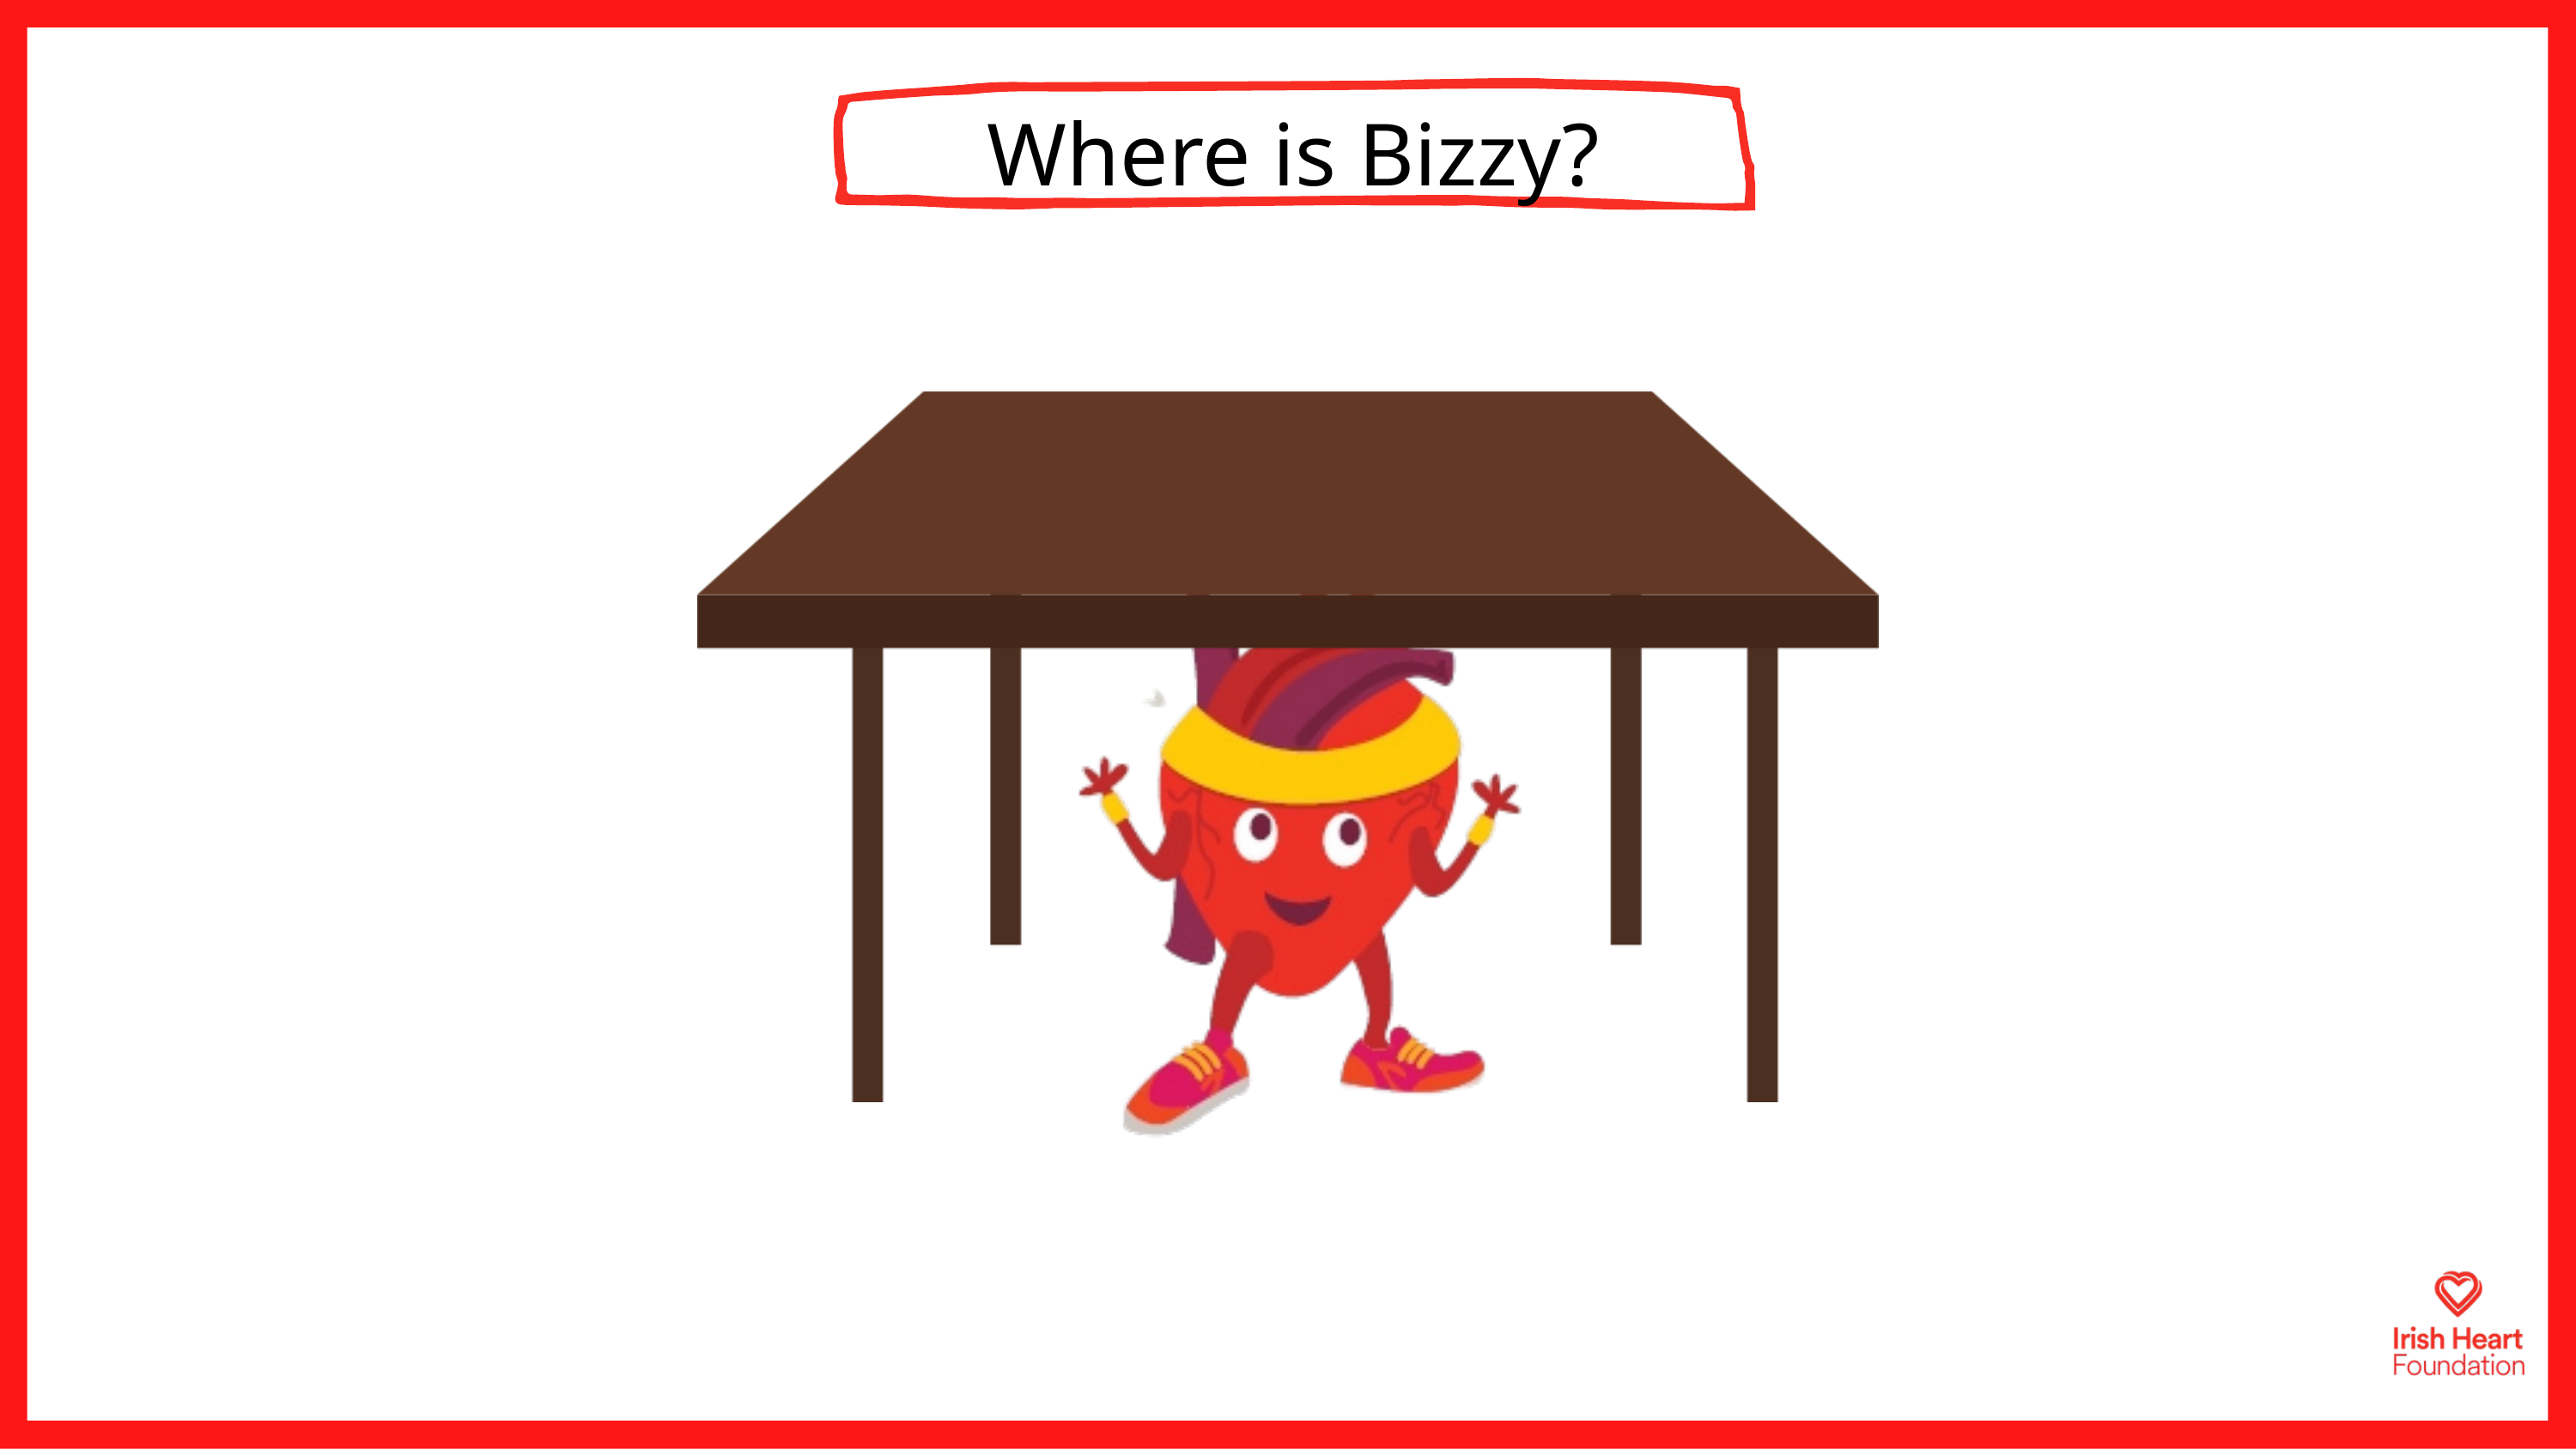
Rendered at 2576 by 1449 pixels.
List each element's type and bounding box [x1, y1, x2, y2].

picture [2375, 1260, 2542, 1398]
text_box [0, 0, 2576, 1449]
picture [697, 391, 1879, 1177]
text_box [833, 77, 1755, 212]
